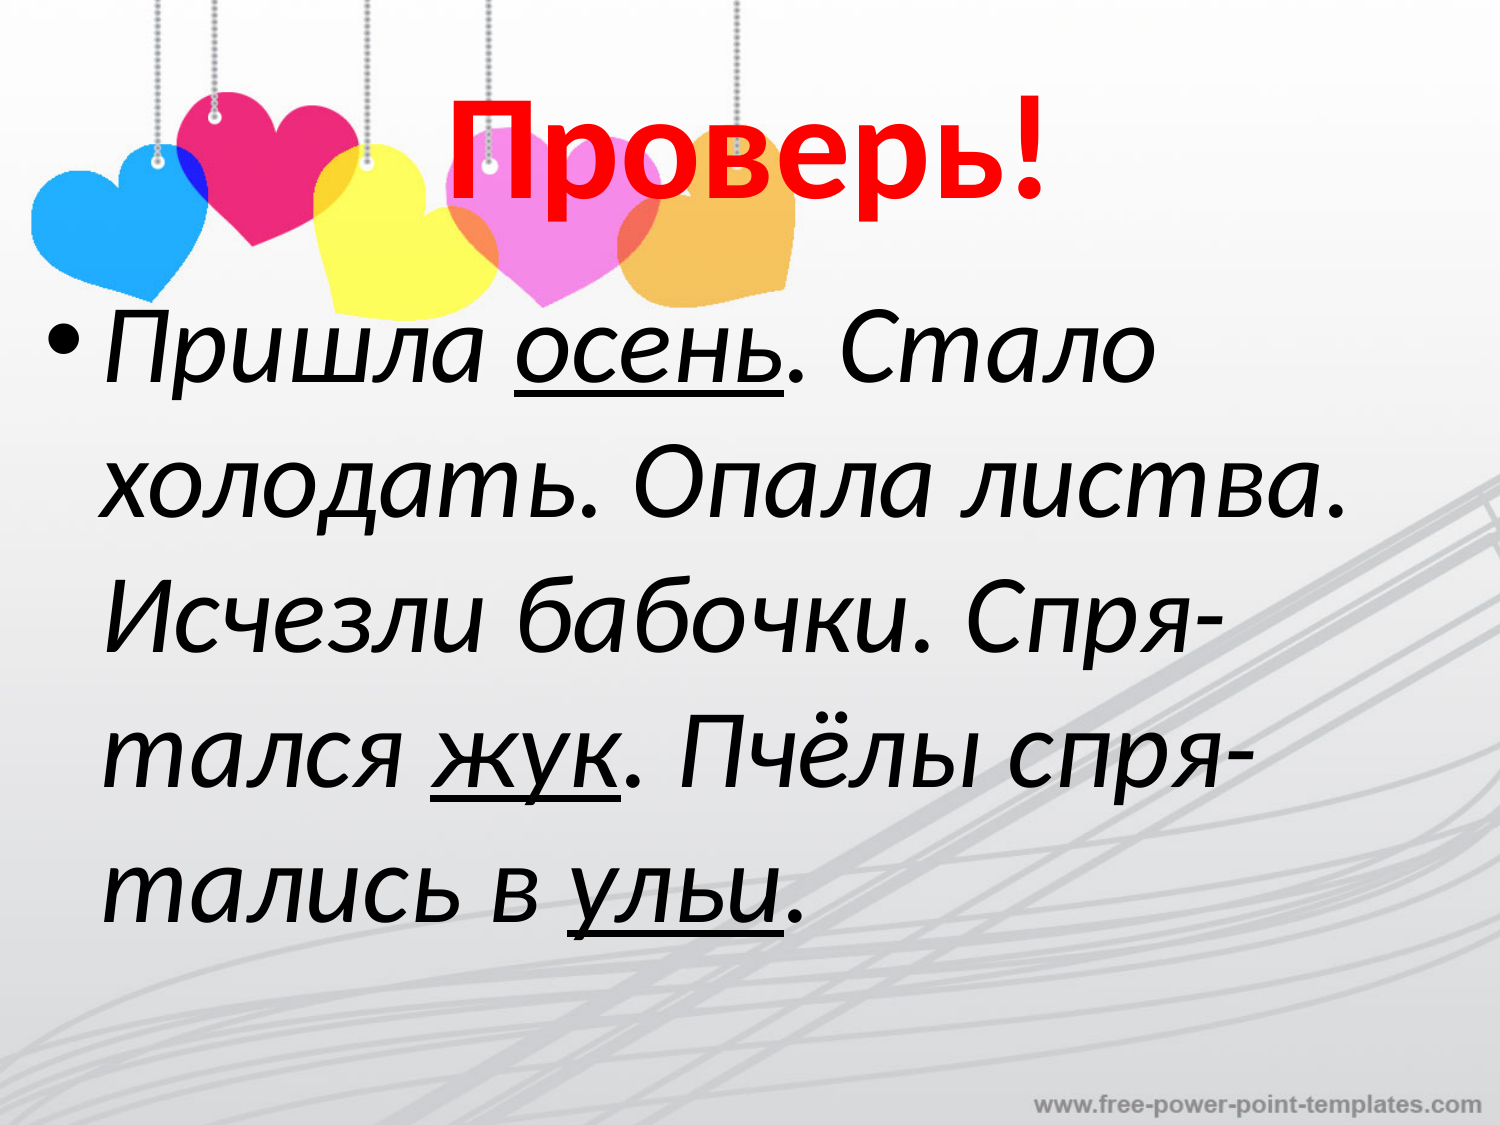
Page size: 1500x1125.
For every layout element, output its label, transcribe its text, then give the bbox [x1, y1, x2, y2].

list Пришла осень. Стало холодать. Опала листва. Исчезли бабочки. Спря-тался жук. Пчёлы спря-тались в ульи. [29, 262, 1426, 1006]
title Проверь! [74, 44, 1426, 233]
picture [0, 0, 1500, 1125]
